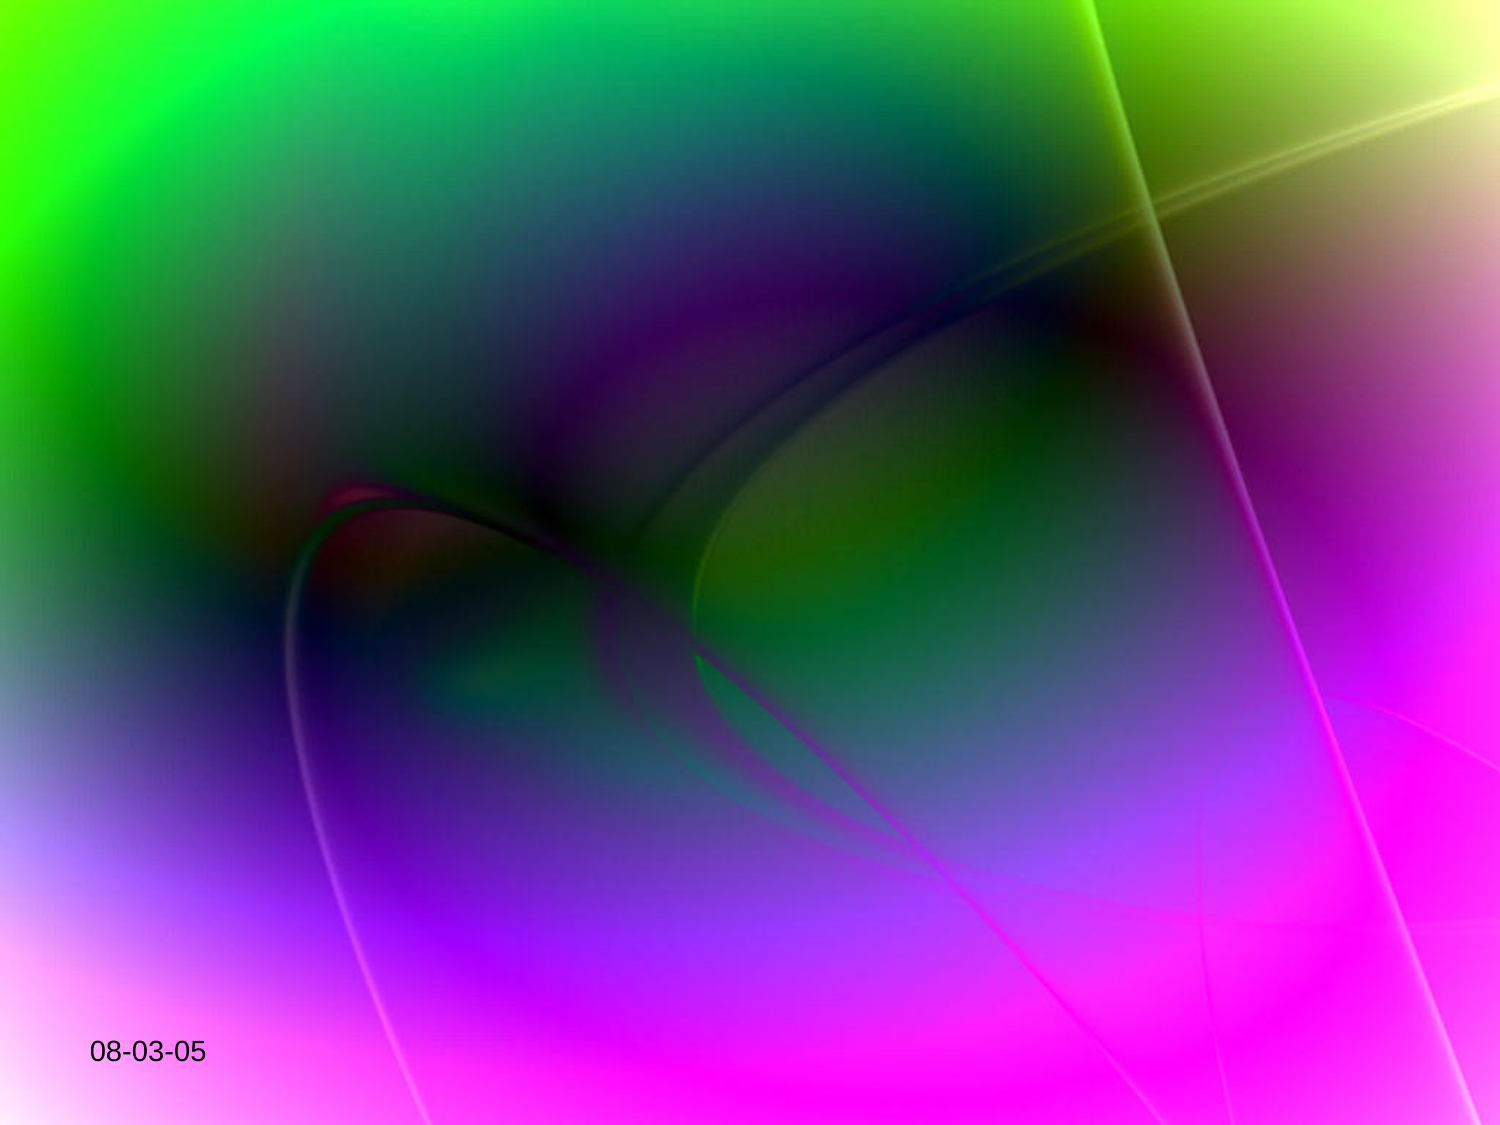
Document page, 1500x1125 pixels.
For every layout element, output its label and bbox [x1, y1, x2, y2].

picture [0, 0, 1500, 1125]
slide_number [75, 1024, 424, 1102]
